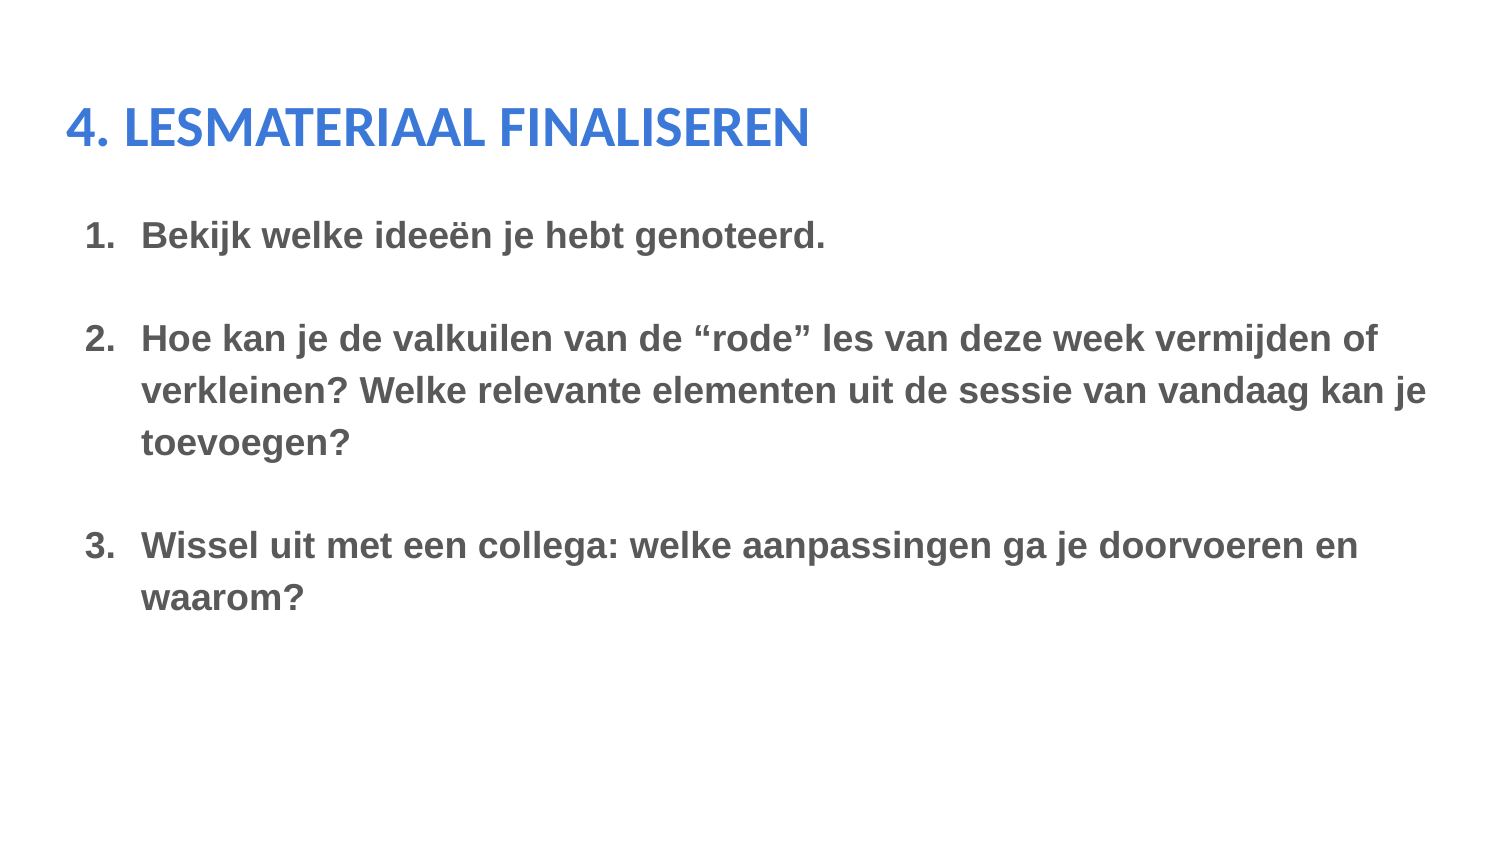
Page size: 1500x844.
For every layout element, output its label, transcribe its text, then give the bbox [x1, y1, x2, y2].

title 4. LESMATERIAAL FINALISEREN [51, 72, 1449, 167]
list Bekijk welke ideeën je hebt genoteerd. Hoe kan je de valkuilen van de “rode” les van deze week vermijden of verkleinen? Welke relevante elementen uit de sessie van vandaag kan je toevoegen? Wissel uit met een collega: welke aanpassingen ga je doorvoeren en waarom? [51, 189, 1449, 750]
